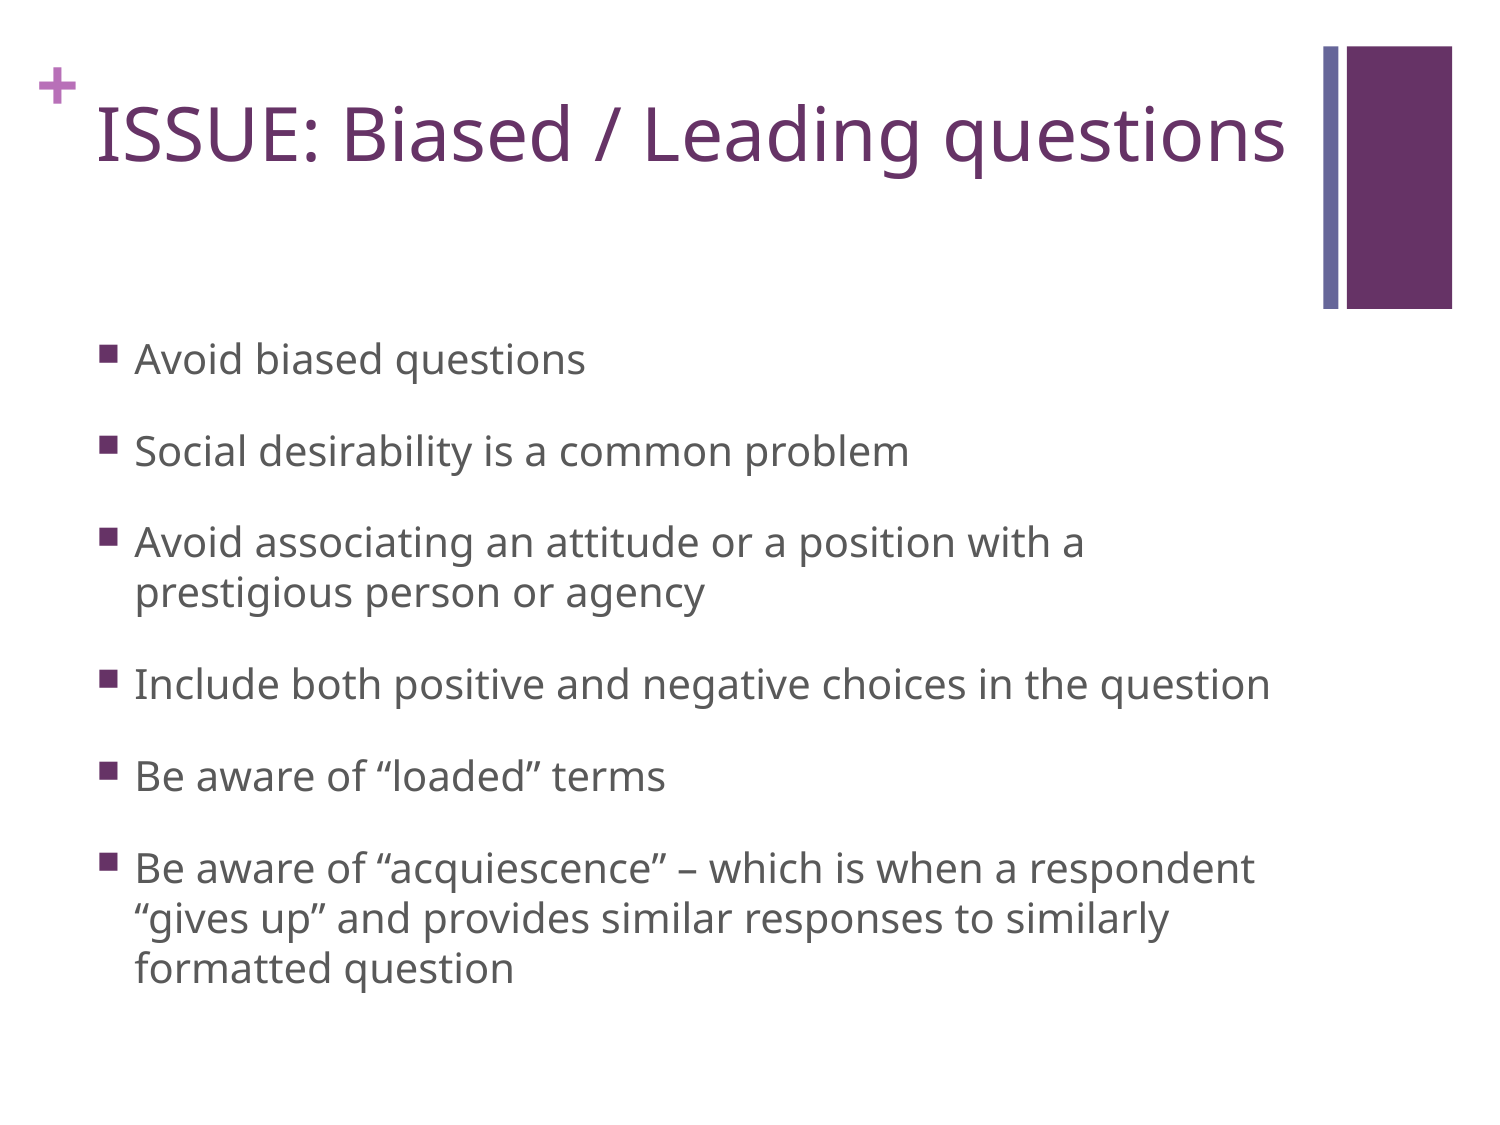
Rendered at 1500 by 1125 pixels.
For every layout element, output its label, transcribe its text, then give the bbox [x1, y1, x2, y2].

list Avoid biased questions Social desirability is a common problem Avoid associating an attitude or a position with a prestigious person or agency Include both positive and negative choices in the question Be aware of “loaded” terms Be aware of “acquiescence” – which is when a respondent “gives up” and provides similar responses to similarly formatted question [81, 324, 1322, 1081]
title ISSUE: Biased / Leading questions [81, 79, 1322, 263]
